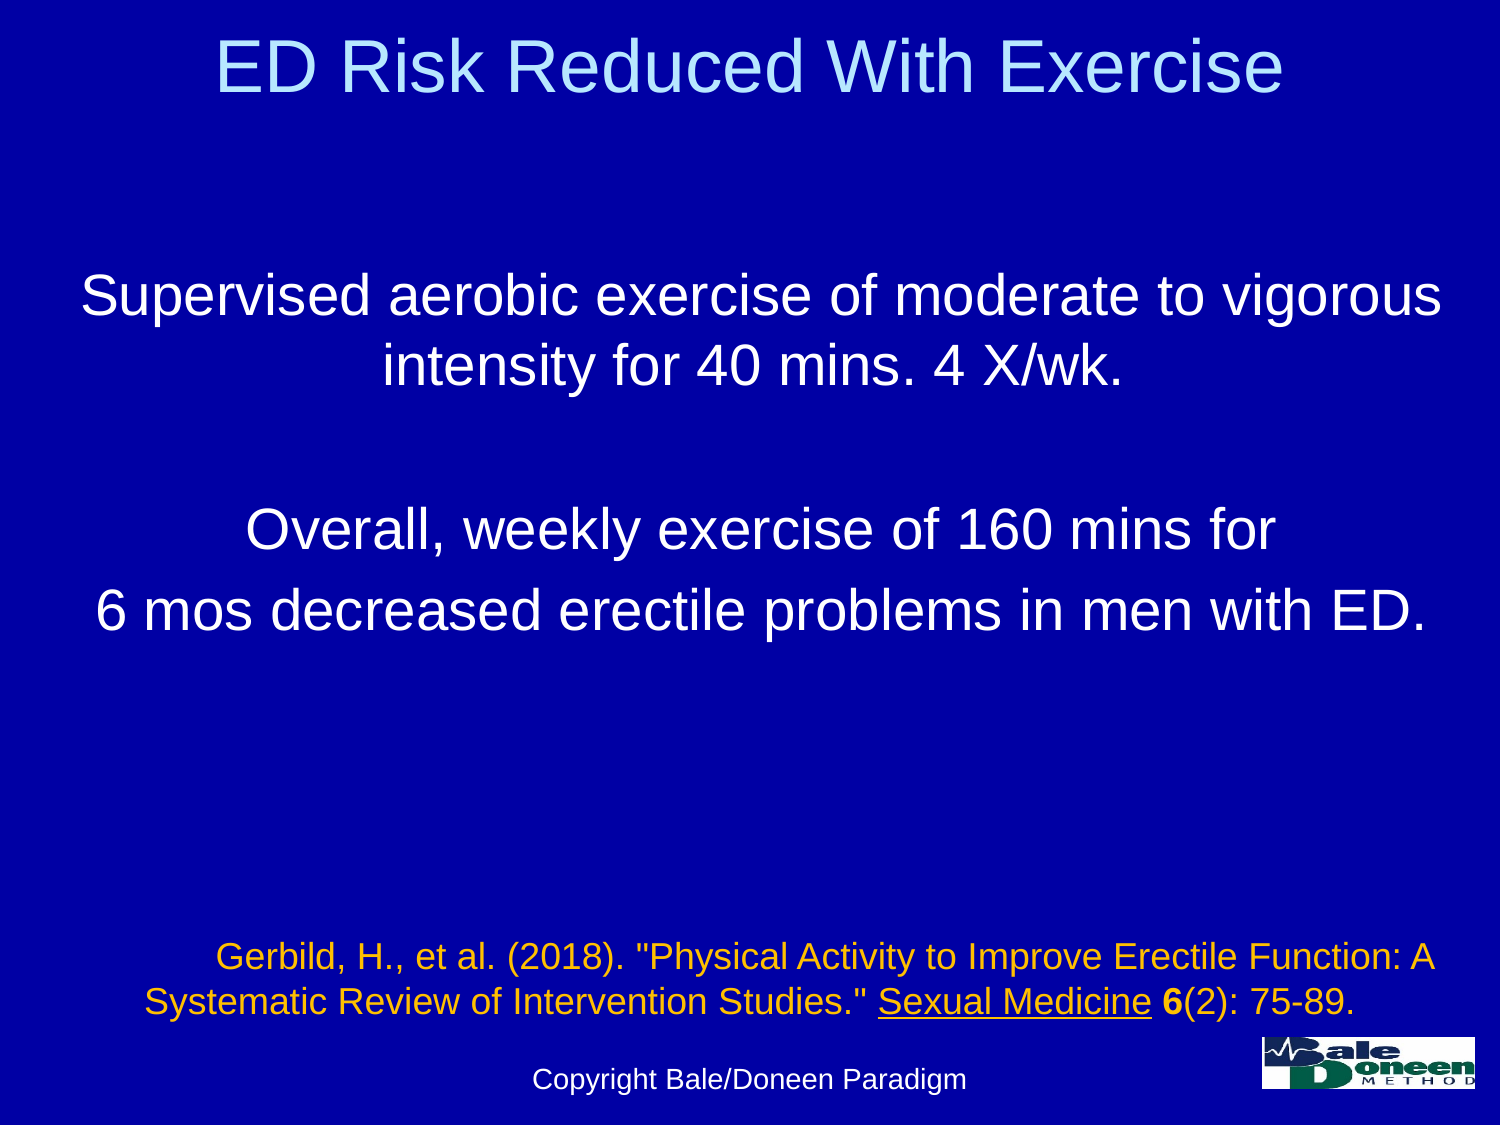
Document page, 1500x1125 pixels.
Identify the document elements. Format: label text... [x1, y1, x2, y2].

title ED Risk Reduced With Exercise [0, 0, 1500, 126]
text_box Gerbild, H., et al. (2018). "Physical Activity to Improve Erectile Function: A Systematic Review of Intervention Studies." Sexual Medicine 6(2): 75-89. [24, 924, 1475, 1120]
list Supervised aerobic exercise of moderate to vigorous intensity for 40 mins. 4 X/wk. Overall, weekly exercise of 160 mins for 6 mos decreased erectile problems in men with ED. [49, 249, 1476, 863]
